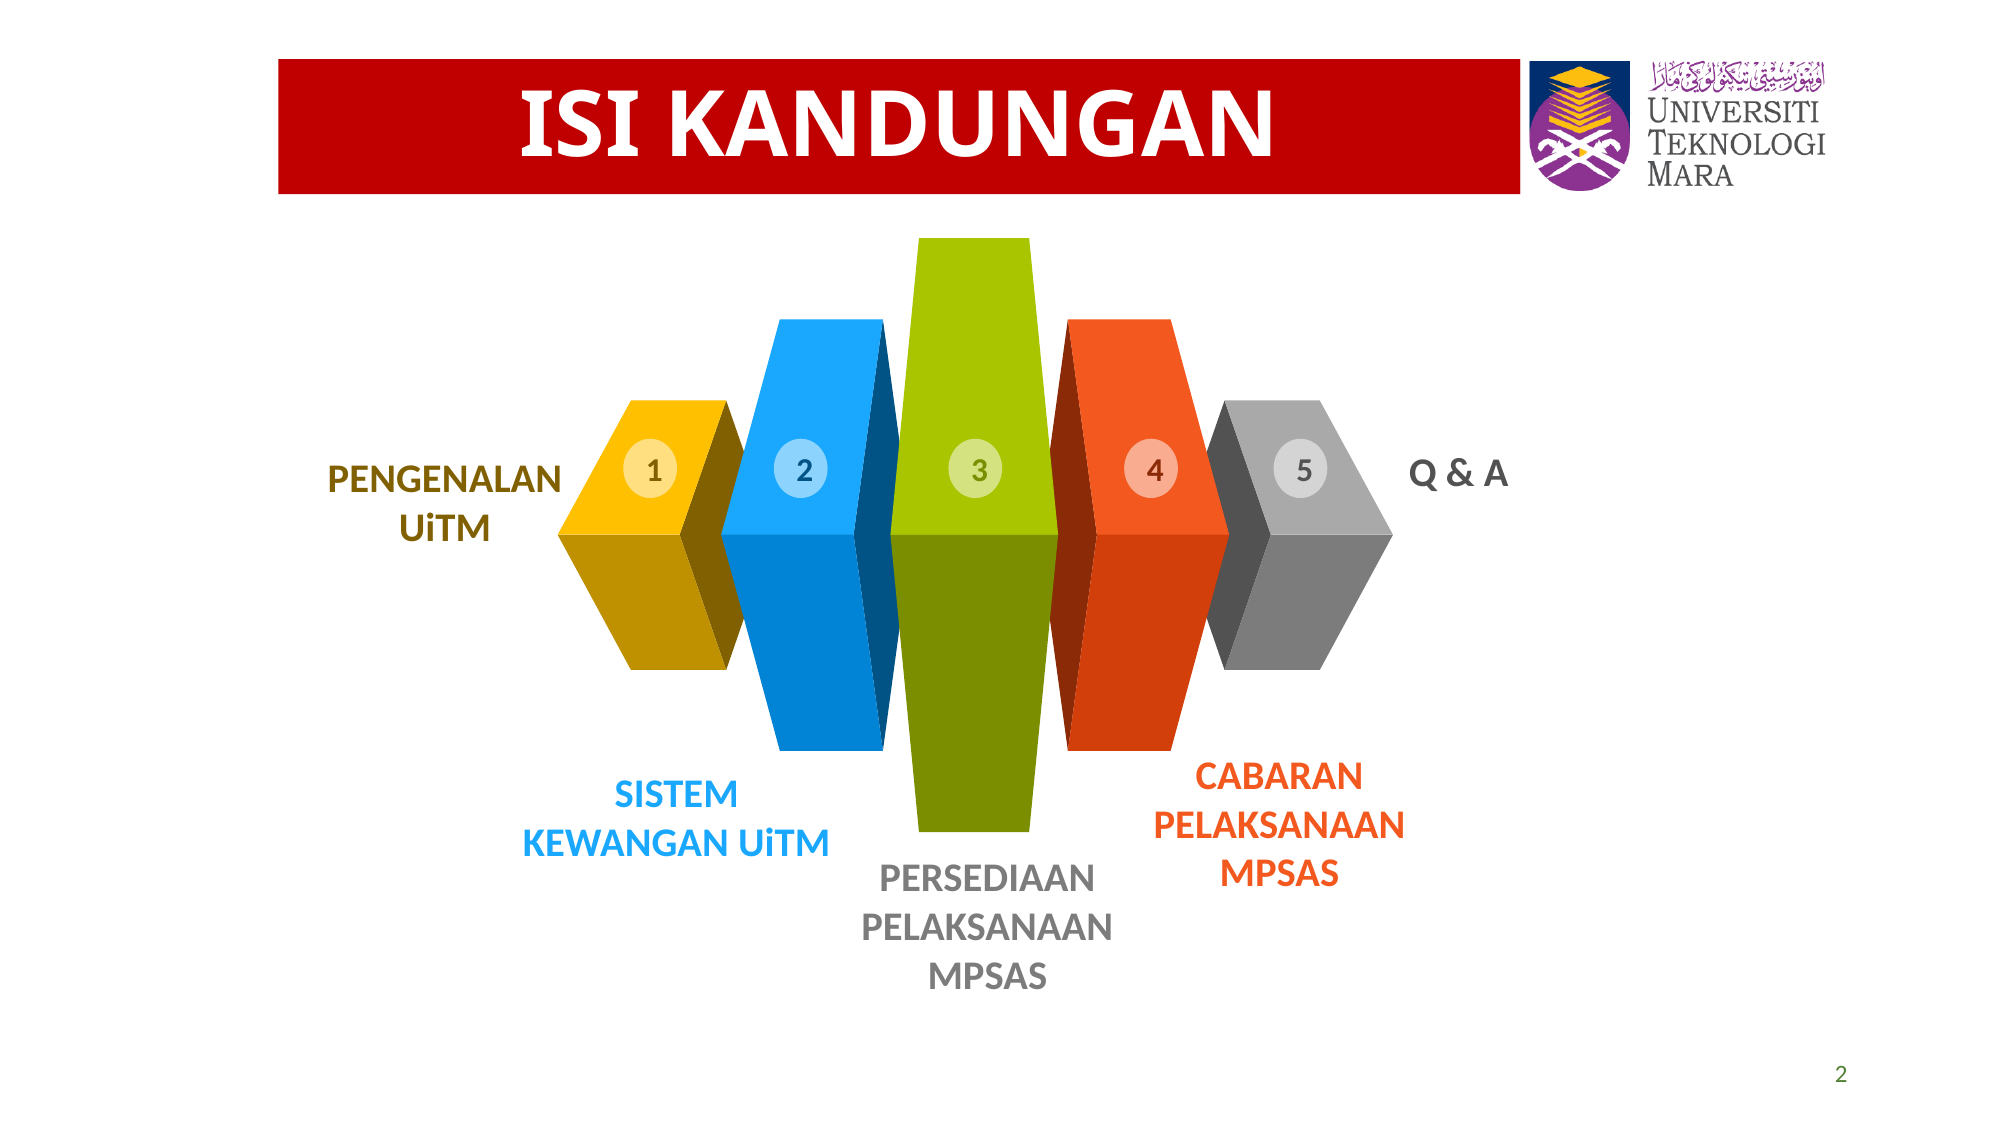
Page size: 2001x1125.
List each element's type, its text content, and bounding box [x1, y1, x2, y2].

slide_number 2 [1412, 1042, 1863, 1103]
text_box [278, 238, 1537, 1006]
title ISI KANDUNGAN [278, 59, 1521, 195]
picture [1520, 53, 1848, 194]
